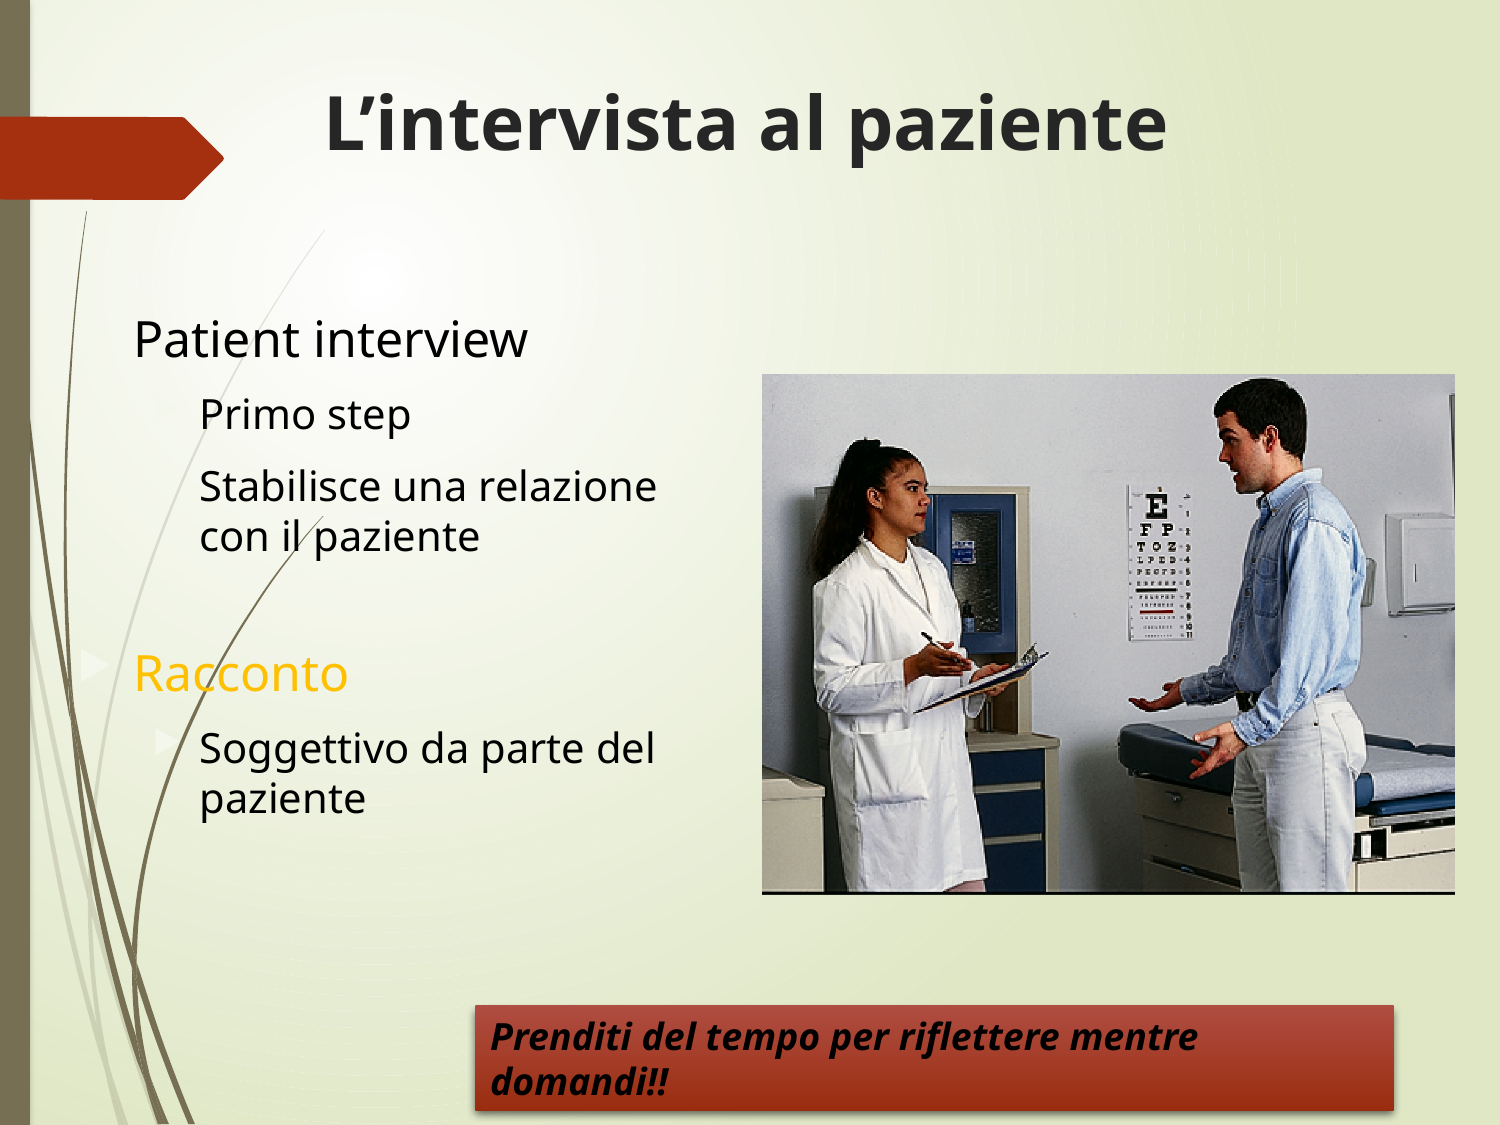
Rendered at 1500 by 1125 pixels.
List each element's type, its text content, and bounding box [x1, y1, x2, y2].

title L’intervista al paziente [308, 67, 1500, 298]
text_box Patient interview Primo step Stabilisce una relazione con il paziente Racconto Soggettivo da parte del paziente [62, 299, 725, 1006]
picture [762, 374, 1455, 895]
text_box Prenditi del tempo per riflettere mentre domandi!! [475, 1005, 1394, 1111]
